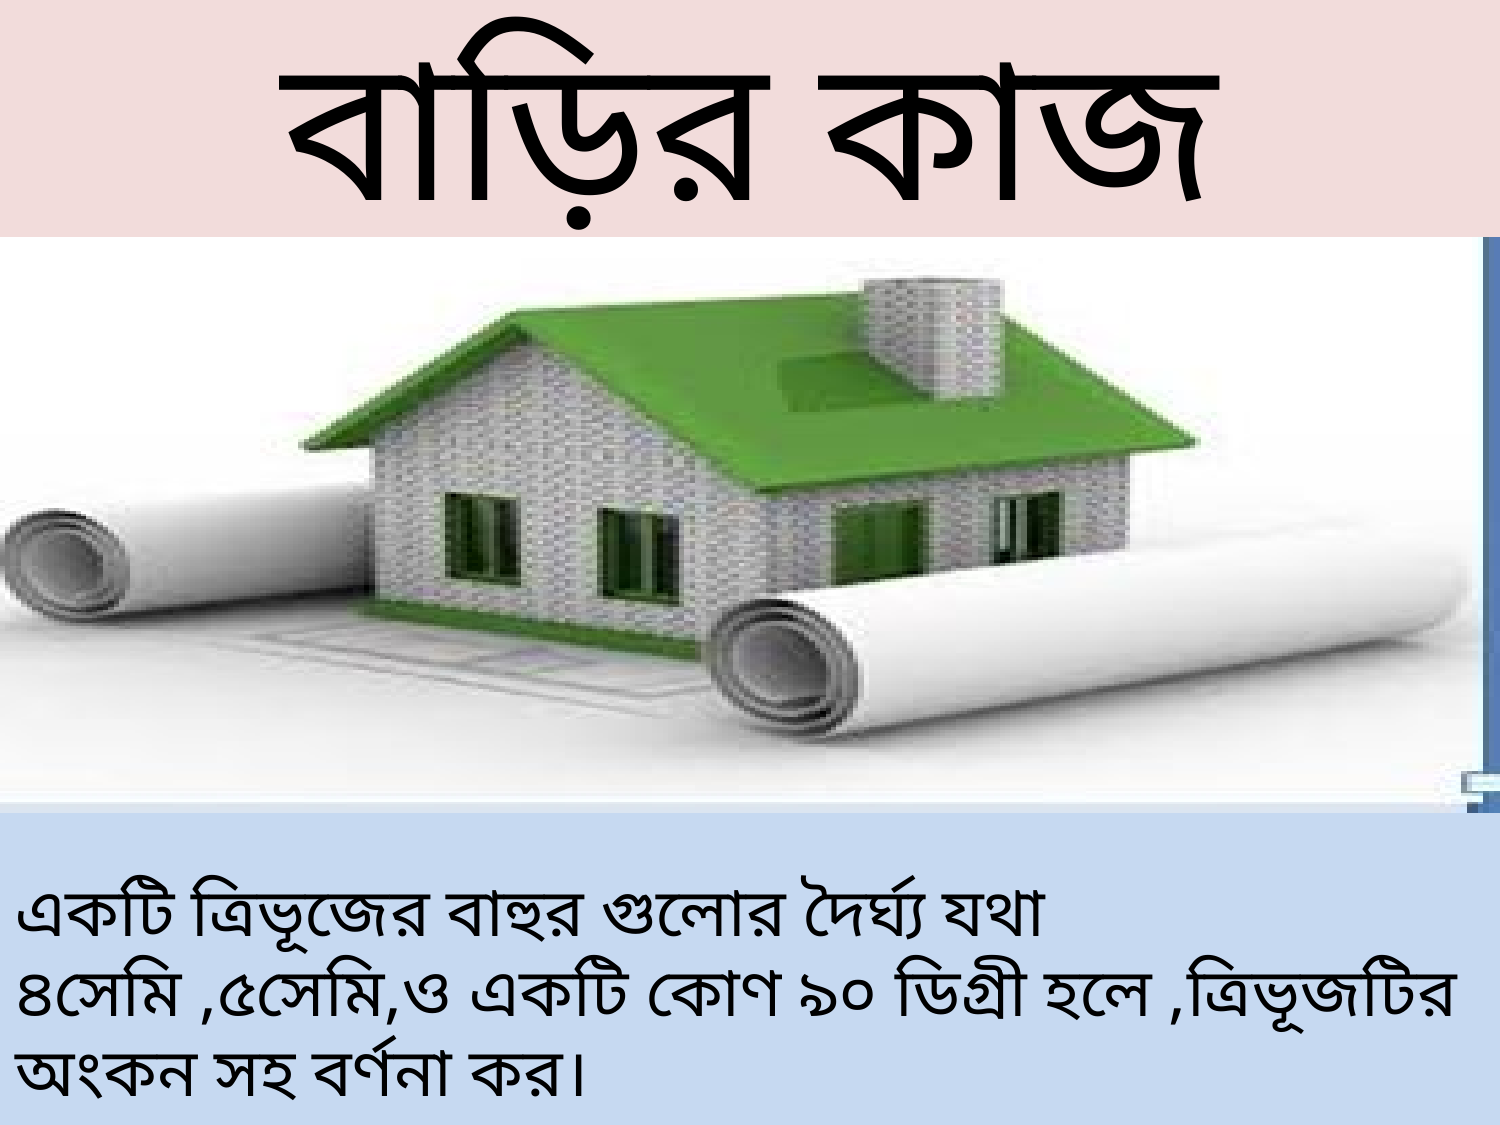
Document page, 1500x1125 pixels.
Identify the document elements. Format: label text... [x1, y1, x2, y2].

subtitle একটি ত্রিভূজের বাহুর গুলোর দৈর্ঘ্য যথা ৪সেমি ,৫সেমি,ও একটি কোণ ৯০ ডিগ্রী হলে ,ত্রিভূজটির অংকন সহ বর্ণনা কর। [0, 862, 1500, 1125]
title বাড়ির কাজ [0, 0, 1500, 236]
picture [0, 237, 1500, 813]
